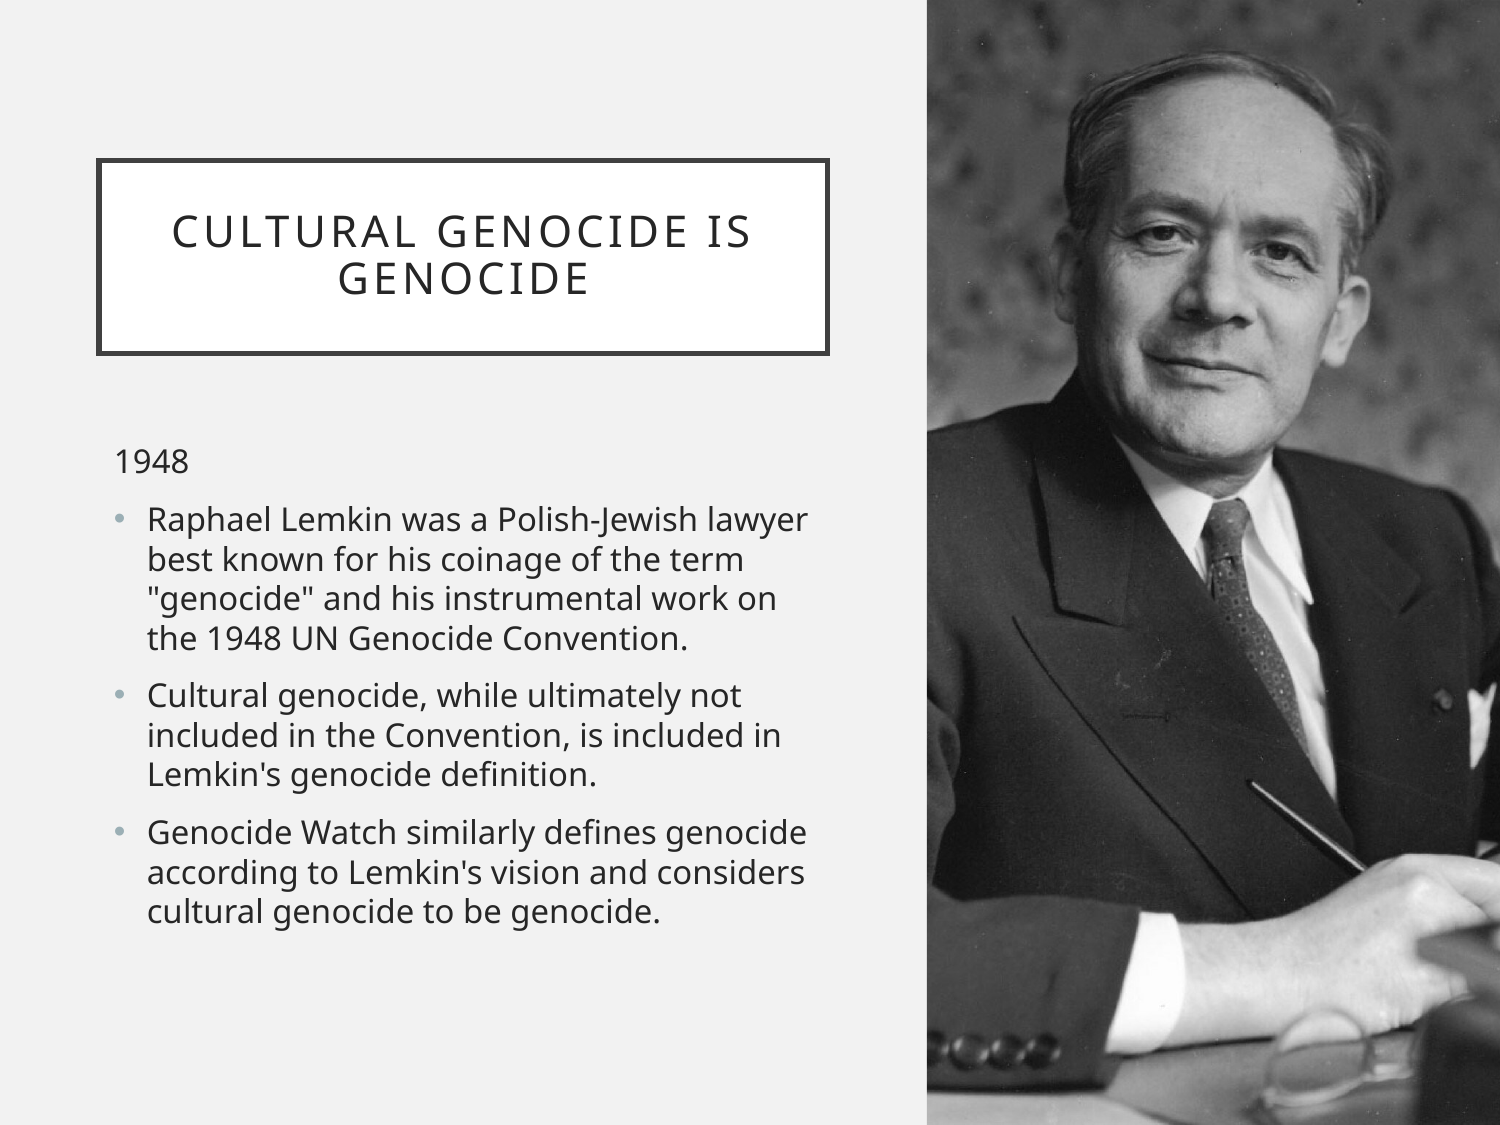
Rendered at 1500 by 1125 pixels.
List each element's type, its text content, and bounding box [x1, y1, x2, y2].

list 1948 Raphael Lemkin was a Polish-Jewish lawyer best known for his coinage of the term "genocide" and his instrumental work on the 1948 UN Genocide Convention. Cultural genocide, while ultimately not included in the Convention, is included in Lemkin's genocide definition. Genocide Watch similarly defines genocide according to Lemkin's vision and considers cultural genocide to be genocide. [98, 433, 828, 968]
picture [926, 0, 1500, 1125]
title Cultural Genocide is Genocide [96, 158, 830, 356]
